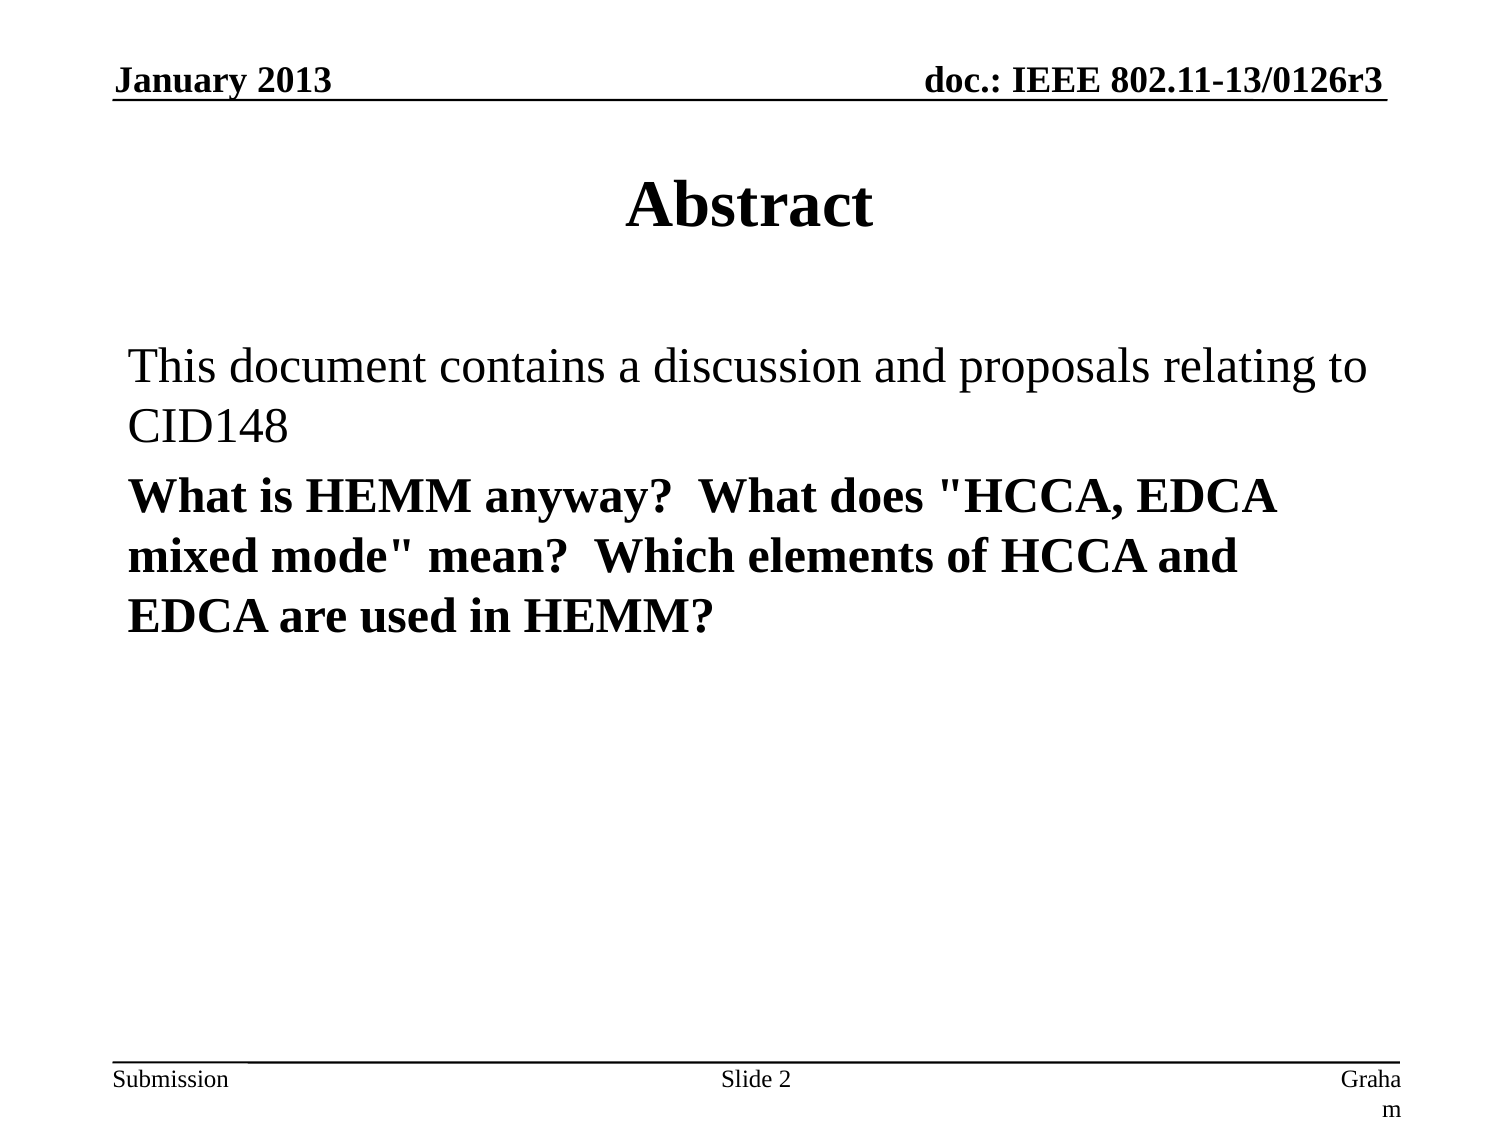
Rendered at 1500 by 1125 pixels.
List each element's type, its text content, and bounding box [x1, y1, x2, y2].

footer Graham Smith, DSP Group [1324, 1061, 1402, 1093]
list This document contains a discussion and proposals relating to CID148 What is HEMM anyway? What does "HCCA, EDCA mixed mode" mean? Which elements of HCCA and EDCA are used in HEMM? [112, 324, 1388, 1000]
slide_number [114, 54, 335, 101]
title Abstract [112, 112, 1388, 288]
slide_number Slide 2 [712, 1061, 800, 1093]
